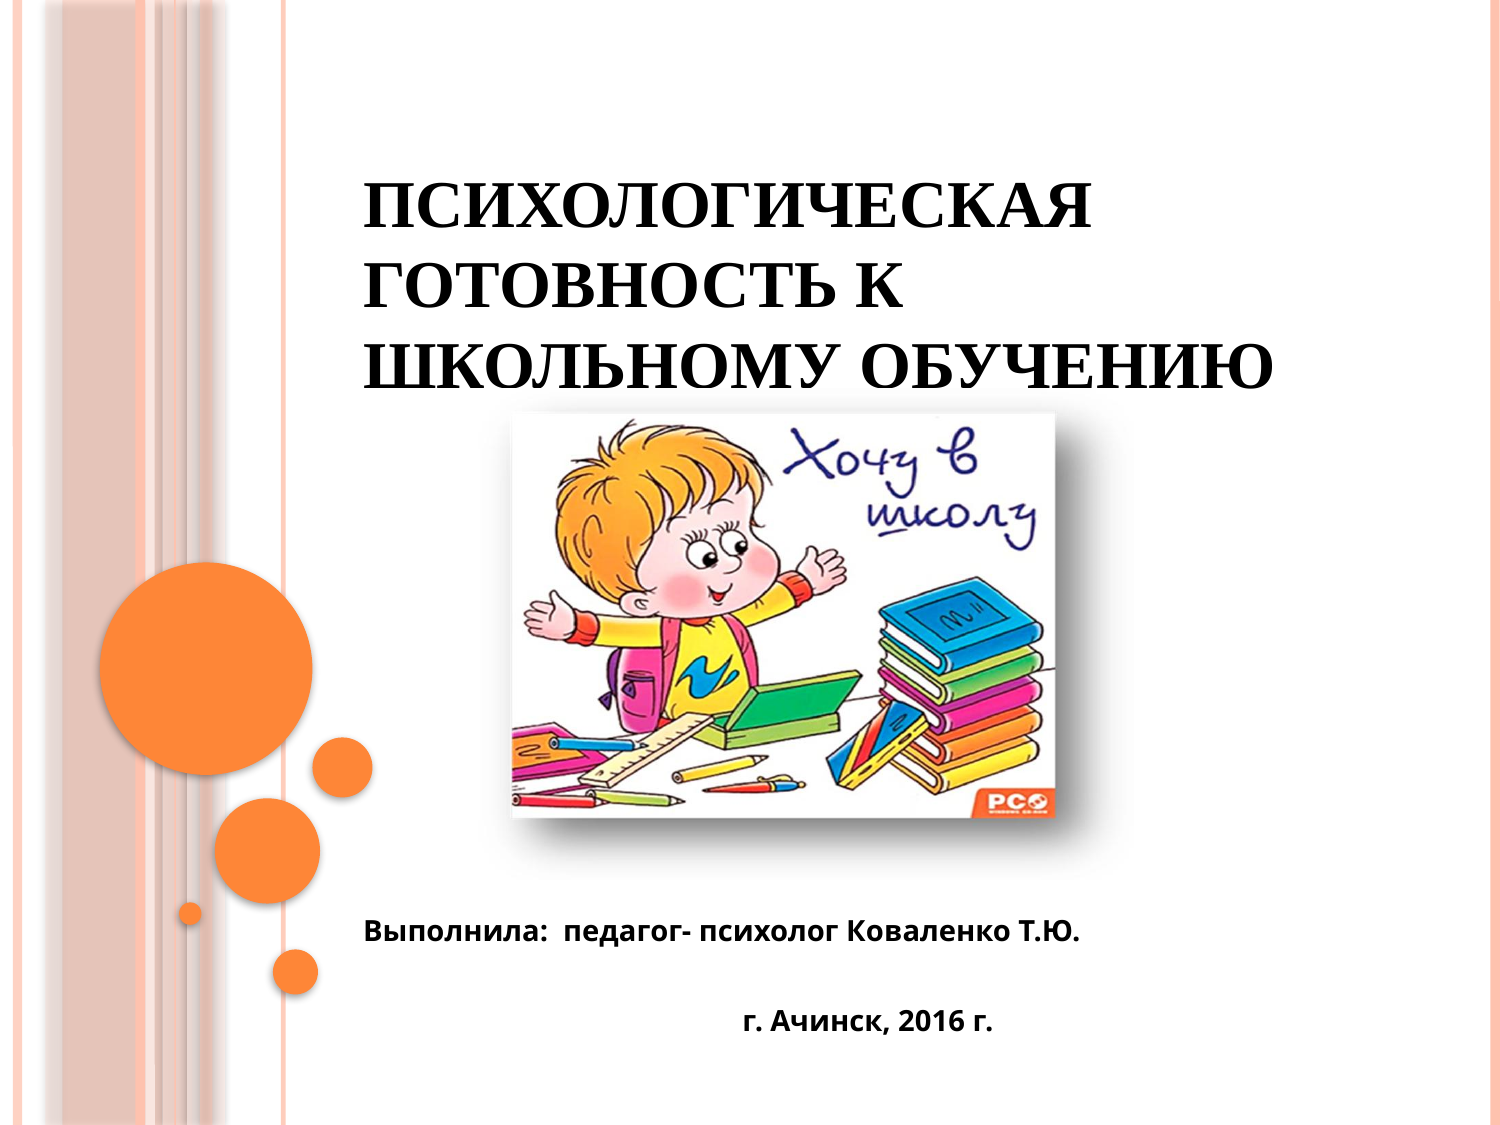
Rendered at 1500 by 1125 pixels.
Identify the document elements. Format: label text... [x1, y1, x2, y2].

title Психологическая готовность к школьному обучению [348, 101, 1329, 409]
subtitle Выполнила: педагог- психолог Коваленко Т.Ю. г. Ачинск, 2016 г. [348, 905, 1388, 1046]
picture [477, 387, 1135, 881]
